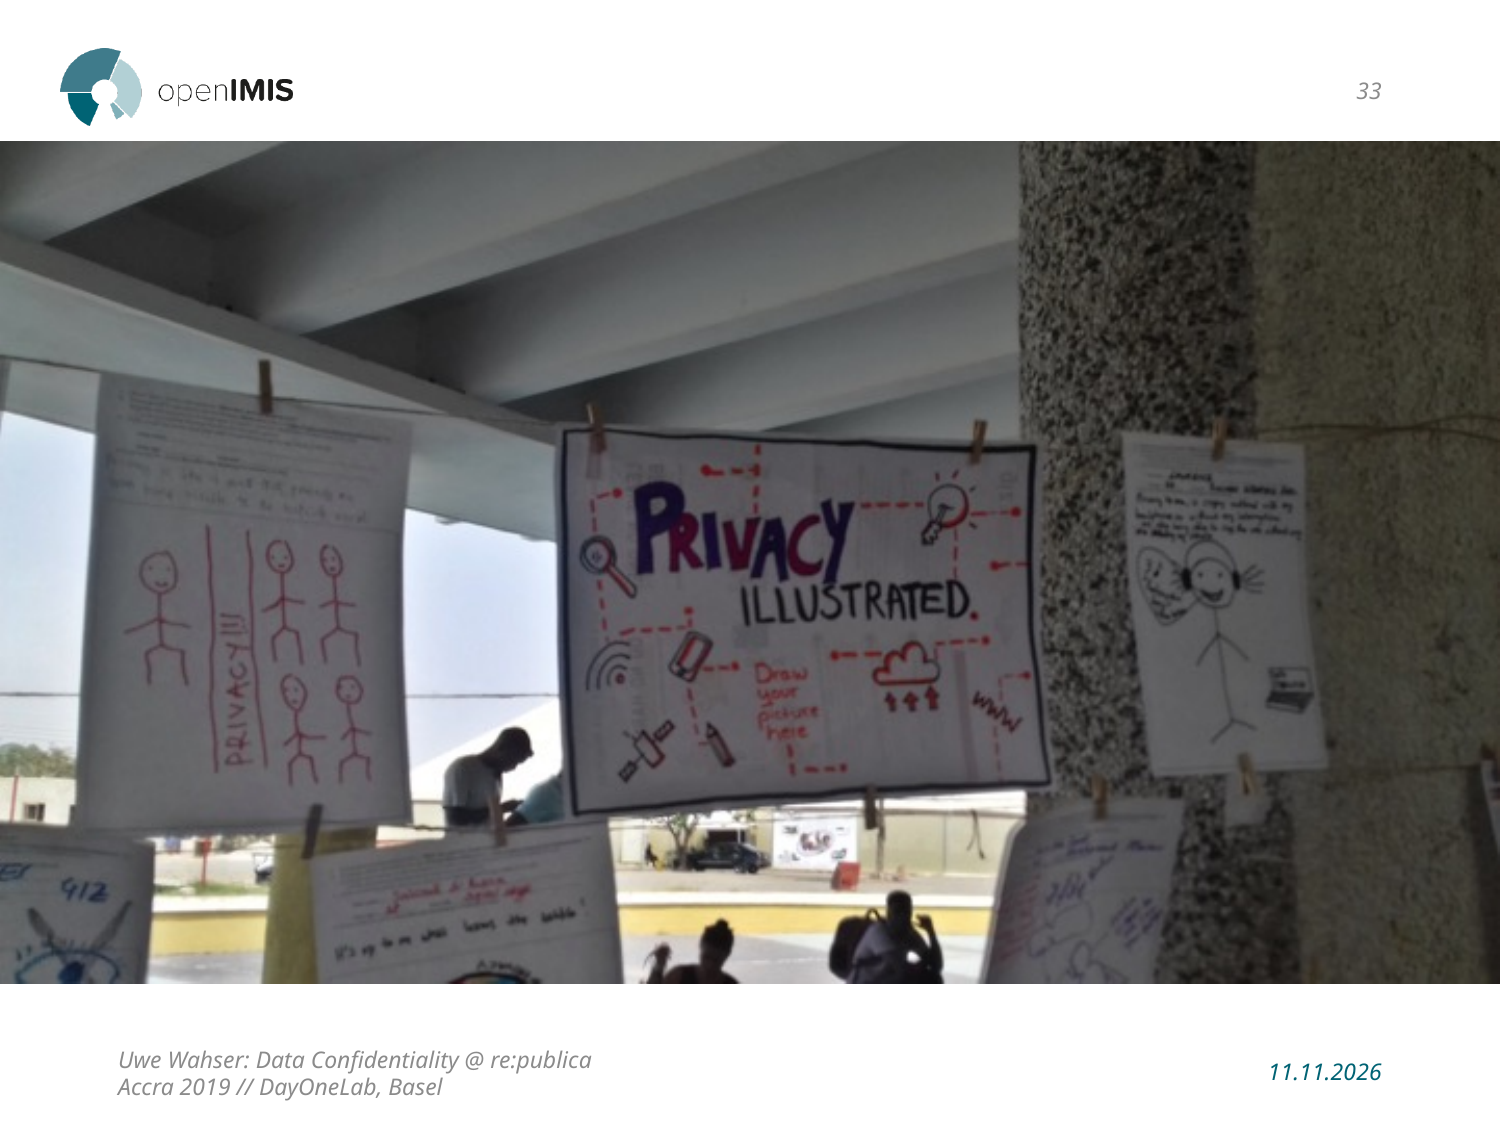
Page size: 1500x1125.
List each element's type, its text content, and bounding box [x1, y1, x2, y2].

picture [0, 141, 1500, 984]
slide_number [1059, 1042, 1397, 1103]
picture [60, 48, 293, 126]
footer Uwe Wahser: Data Confidentiality @ re:publica Accra 2019 // DayOneLab, Basel [103, 1042, 610, 1103]
slide_number 33 [1059, 61, 1397, 122]
